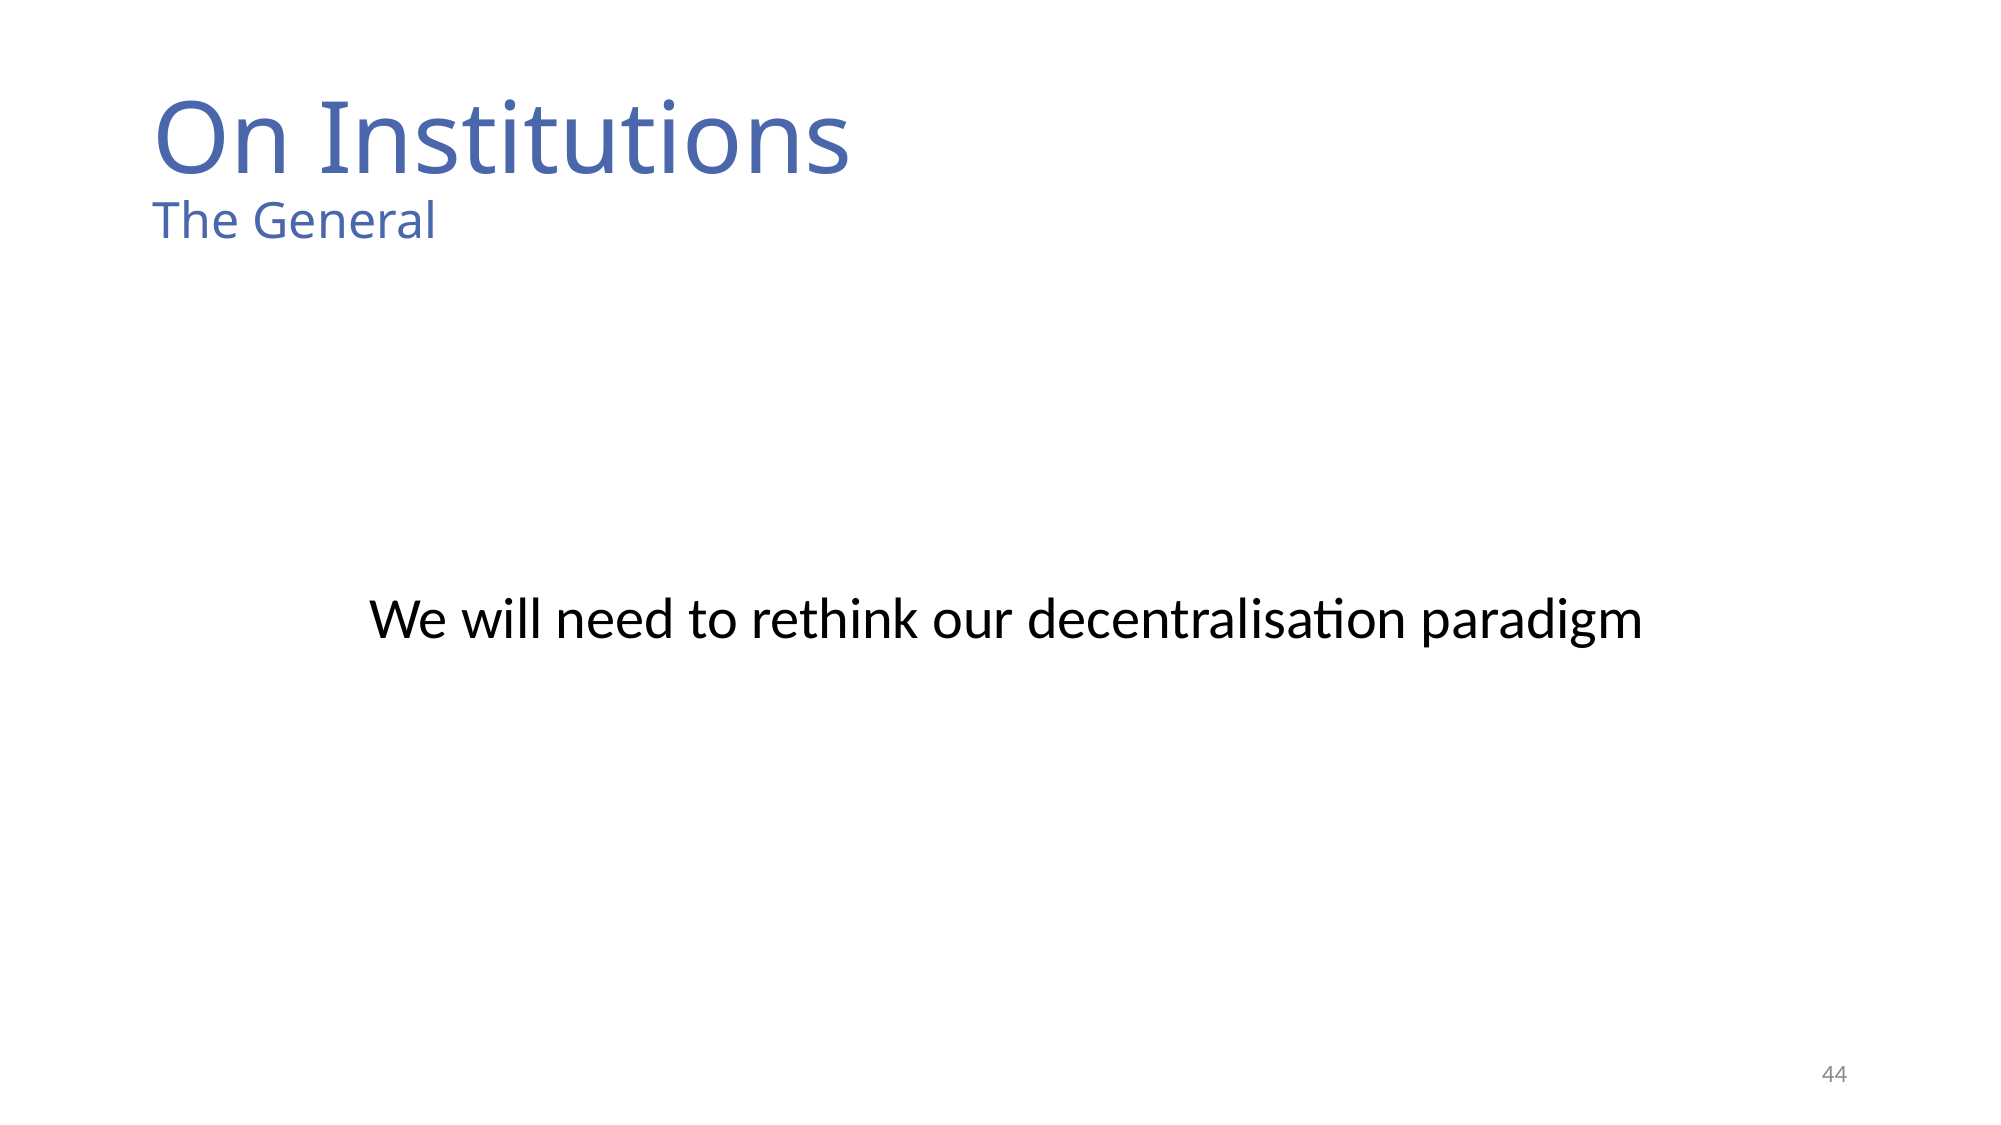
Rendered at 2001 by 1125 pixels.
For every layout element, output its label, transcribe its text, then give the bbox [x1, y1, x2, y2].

title On Institutions The General [137, 59, 1863, 260]
list We will need to rethink our decentralisation paradigm [137, 260, 1863, 980]
slide_number 44 [1412, 1042, 1863, 1103]
